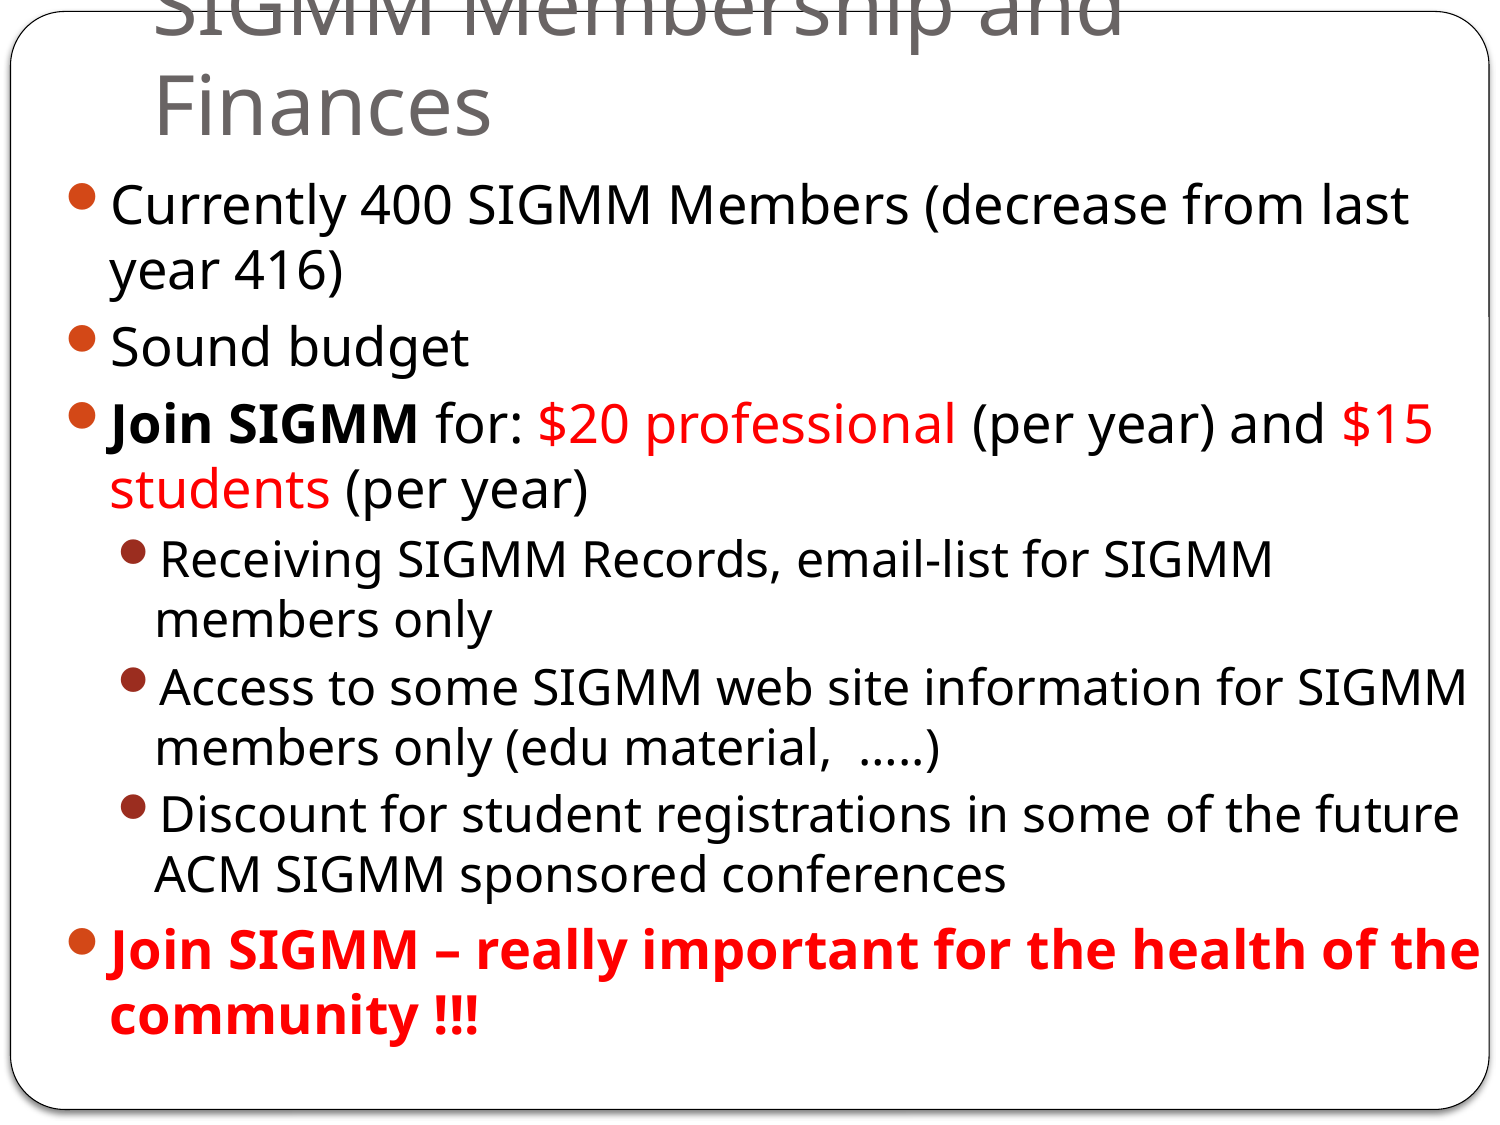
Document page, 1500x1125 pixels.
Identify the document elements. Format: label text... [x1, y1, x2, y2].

list Currently 400 SIGMM Members (decrease from last year 416) Sound budget Join SIGMM for: $20 professional (per year) and $15 students (per year) Receiving SIGMM Records, email-list for SIGMM members only Access to some SIGMM web site information for SIGMM members only (edu material, …..) Discount for student registrations in some of the future ACM SIGMM sponsored conferences Join SIGMM – really important for the health of the community !!! [50, 162, 1500, 1125]
title SIGMM Membership and Finances [137, 24, 1413, 162]
